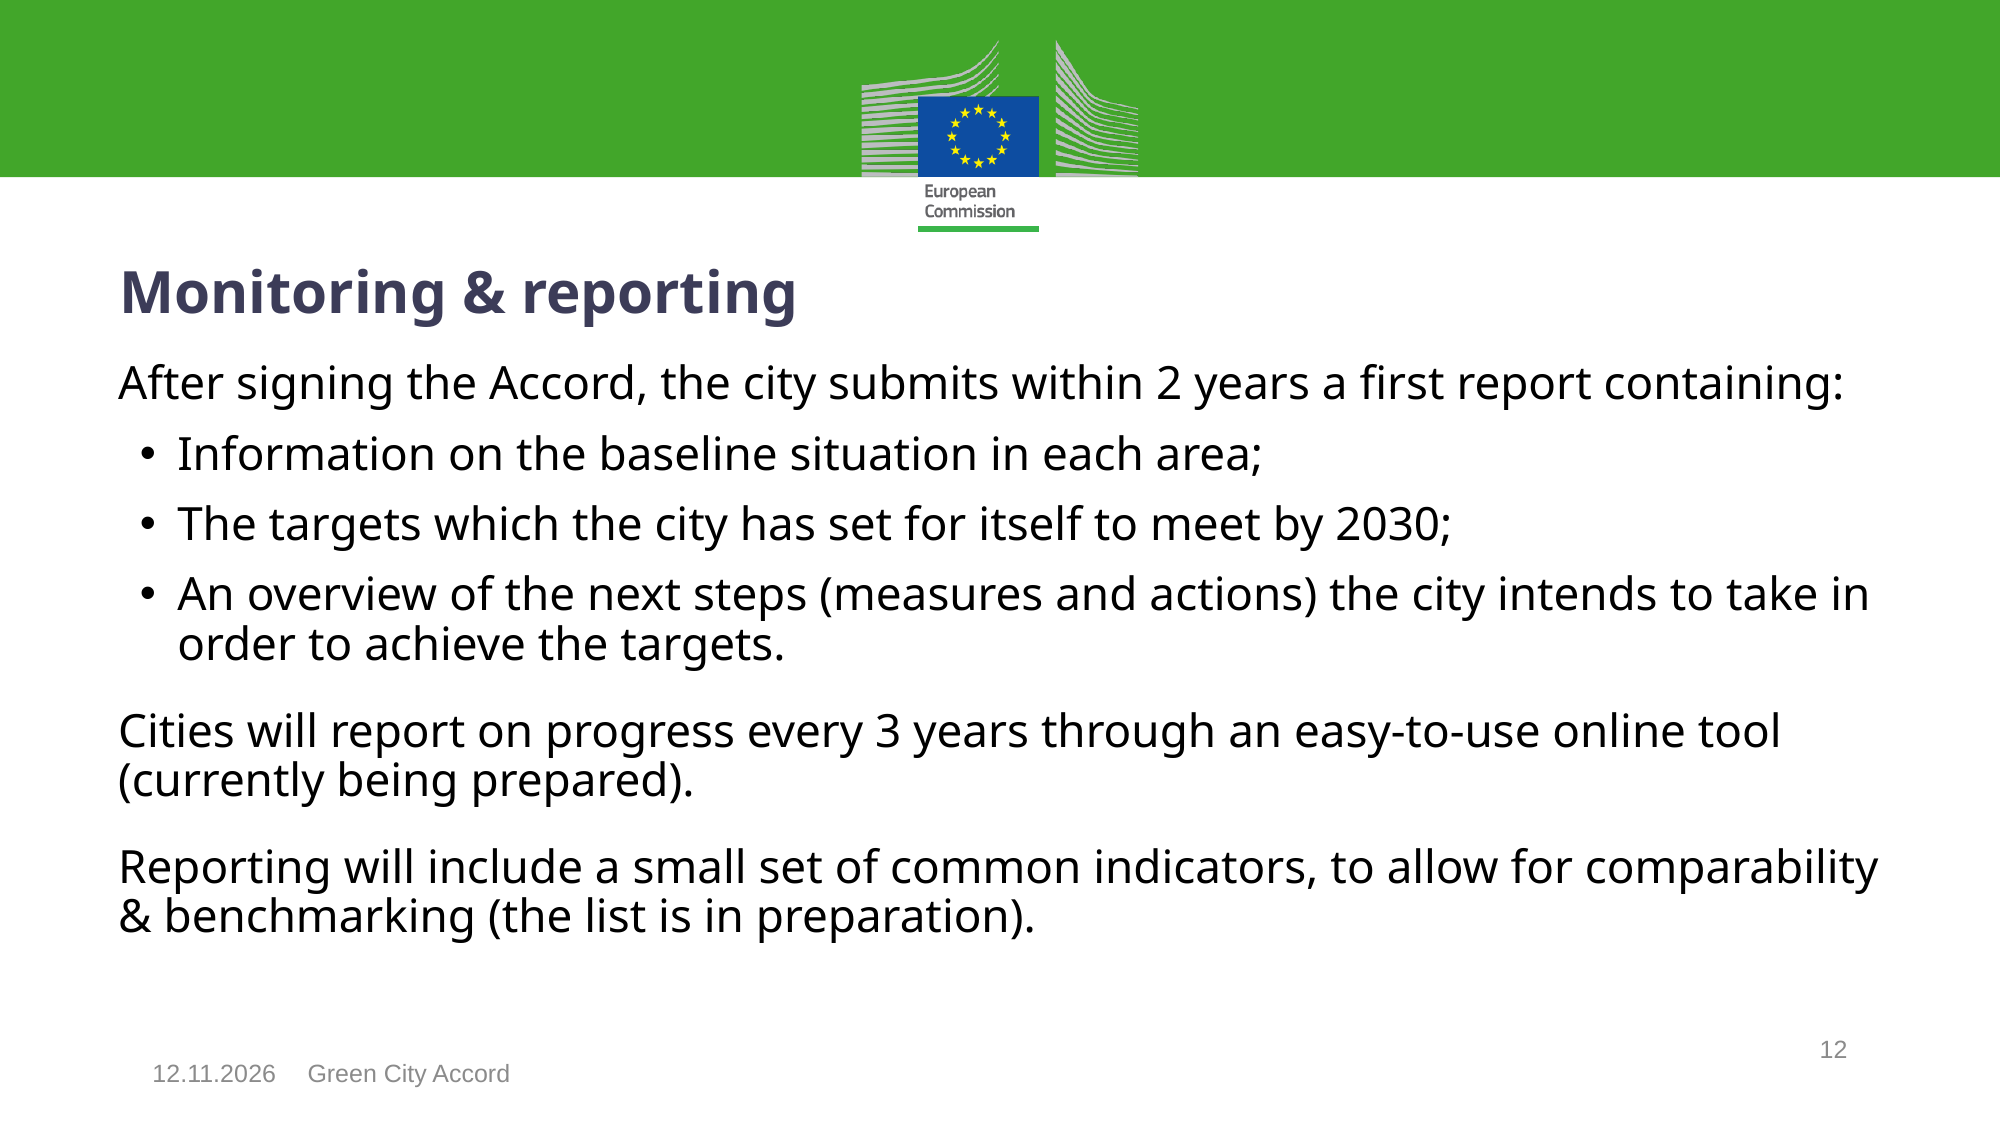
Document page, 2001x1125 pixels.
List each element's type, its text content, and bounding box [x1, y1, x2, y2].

footer Green City Accord [292, 1042, 968, 1103]
title Monitoring & reporting [104, 255, 1897, 369]
list After signing the Accord, the city submits within 2 years a first report containing: Information on the baseline situation in each area; The targets which the city has set for itself to meet by 2030; An overview of the next steps (measures and actions) the city intends to take in order to achieve the targets. Cities will report on progress every 3 years through an easy-to-use online tool (currently being prepared). Reporting will include a small set of common indicators, to allow for comparability & benchmarking (the list is in preparation). [103, 352, 1896, 1019]
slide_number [137, 1042, 292, 1103]
slide_number 12 [1412, 1019, 1863, 1079]
